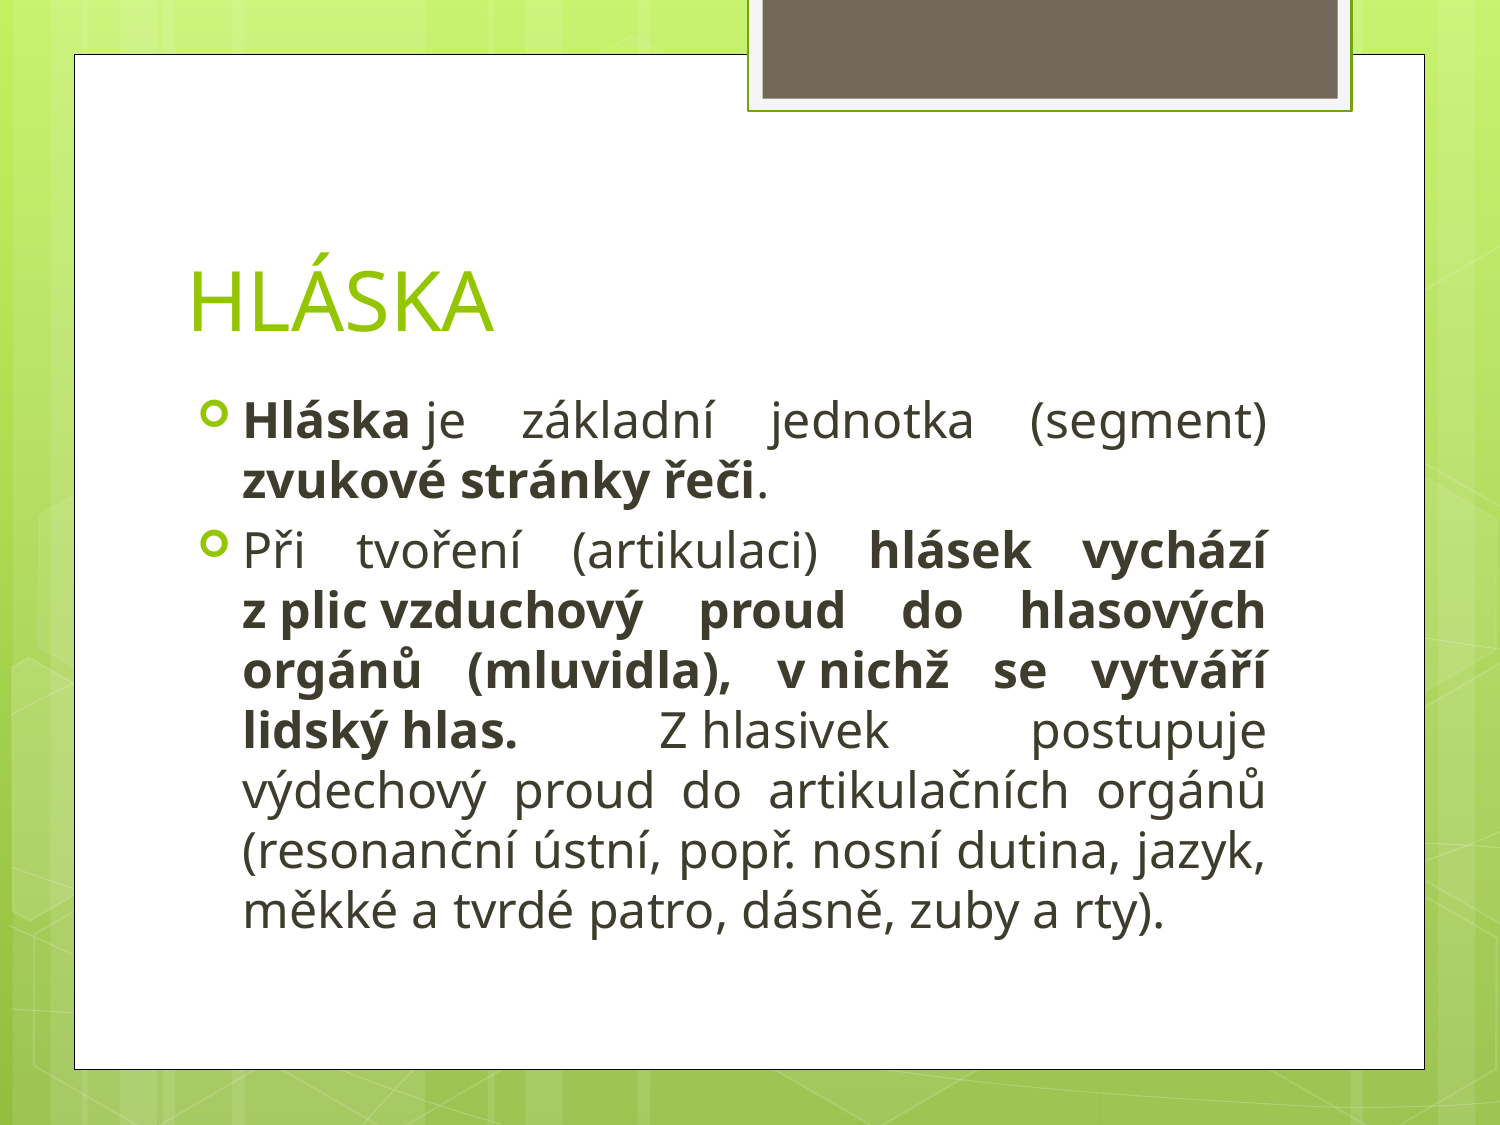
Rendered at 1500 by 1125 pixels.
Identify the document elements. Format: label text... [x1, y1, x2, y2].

title HLÁSKA [171, 168, 1324, 357]
list Hláska je základní jednotka (segment) zvukové stránky řeči. Při tvoření (artikulaci) hlásek vychází z plic vzduchový proud do hlasových orgánů (mluvidla), v nichž se vytváří lidský hlas. Z hlasivek postupuje výdechový proud do artikulačních orgánů (resonanční ústní, popř. nosní dutina, jazyk, měkké a tvrdé patro, dásně, zuby a rty). [171, 381, 1283, 957]
